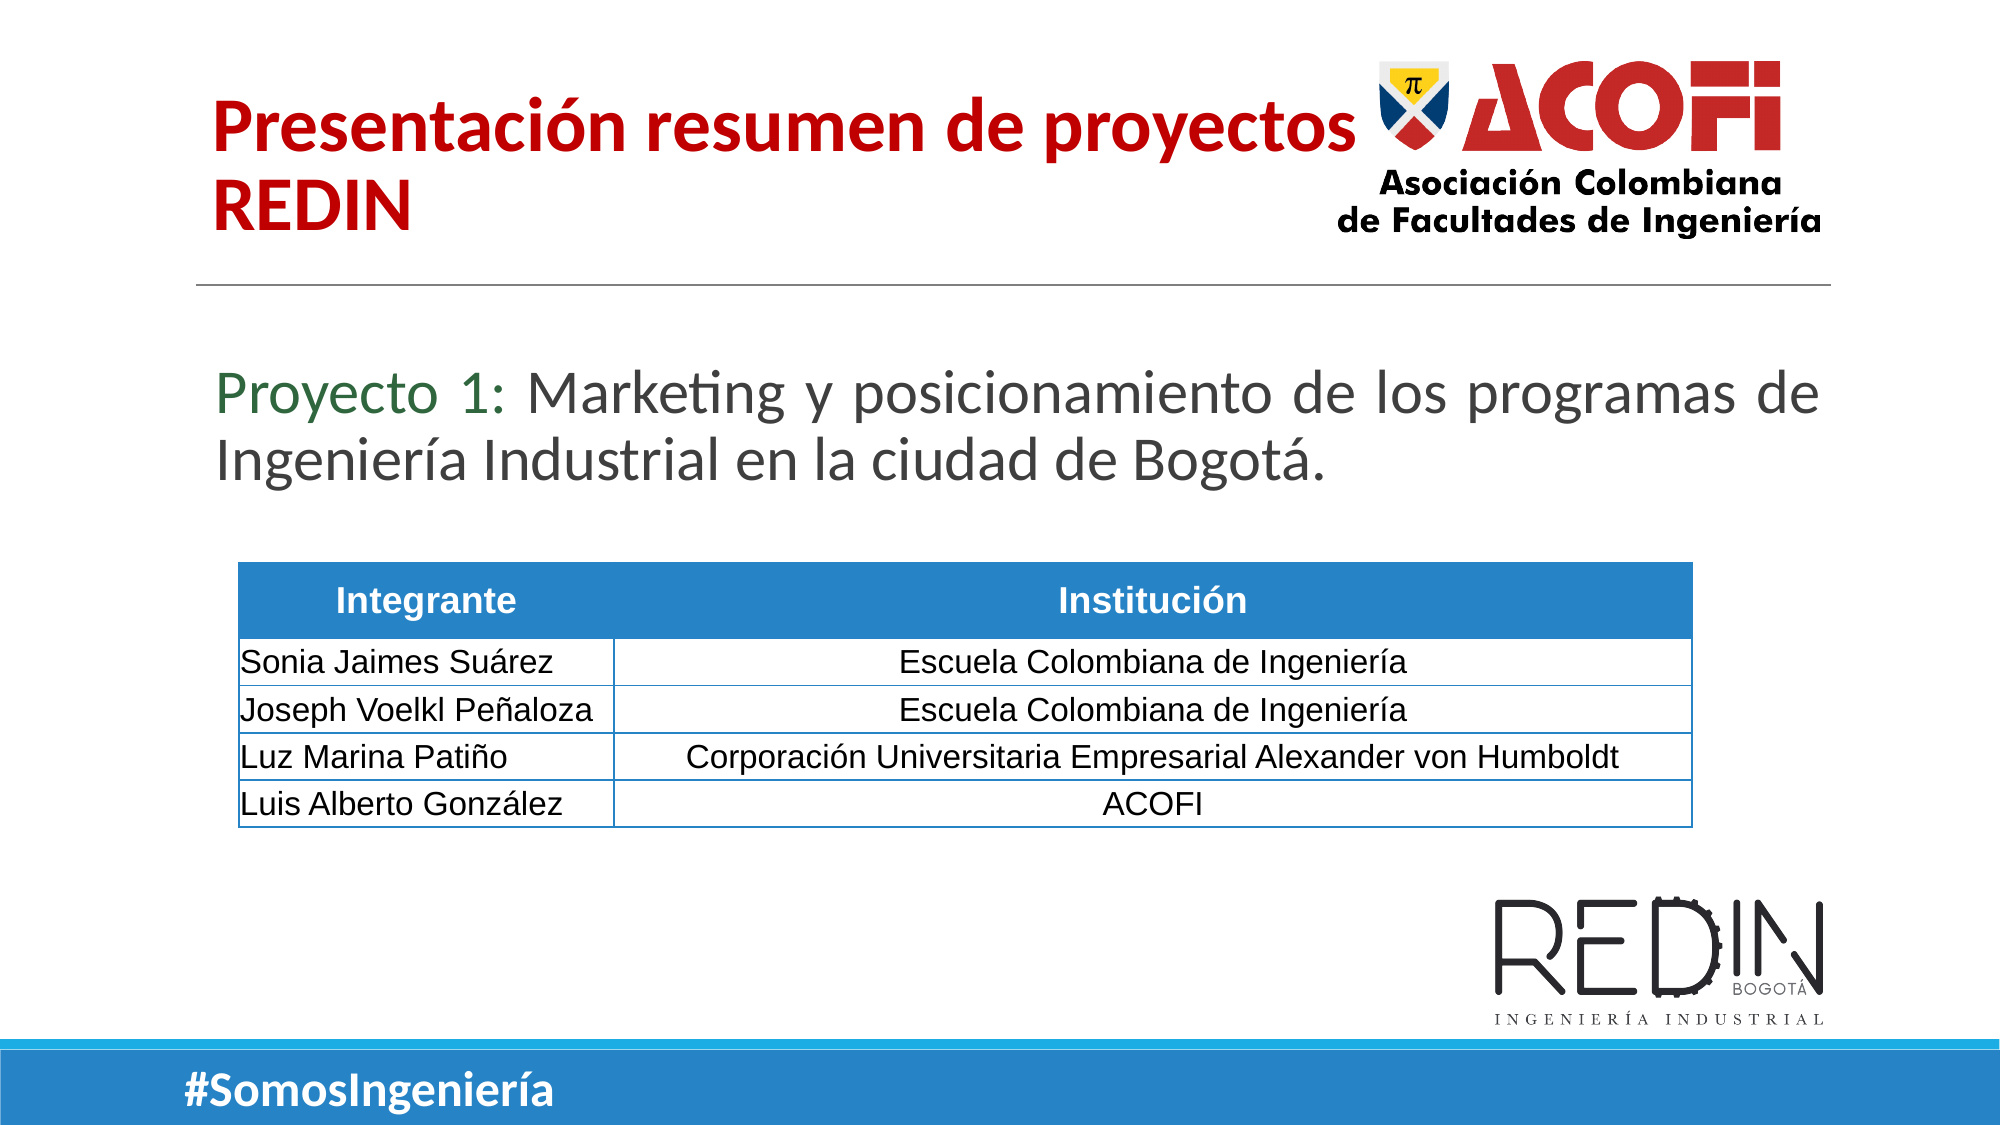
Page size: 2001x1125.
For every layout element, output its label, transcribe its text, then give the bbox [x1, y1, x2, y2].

text_box #SomosIngeniería [169, 1049, 571, 1124]
table_cell Luz Marina Patiño [240, 734, 613, 779]
table_cell Joseph Voelkl Peñaloza [240, 686, 613, 732]
picture [1337, 61, 1821, 240]
table_cell Escuela Colombiana de Ingeniería [615, 639, 1691, 685]
picture [1454, 858, 1864, 1064]
table_cell Luis Alberto González [240, 781, 613, 826]
table_cell Sonia Jaimes Suárez [240, 639, 613, 685]
list Proyecto 1: Marketing y posicionamiento de los programas de Ingeniería Industrial en la ciudad de Bogotá. [197, 351, 1823, 500]
table_cell ACOFI [615, 781, 1691, 826]
table_cell Corporación Universitaria Empresarial Alexander von Humboldt [615, 734, 1691, 779]
table_header Integrante [240, 563, 613, 637]
table_header Institución [615, 563, 1691, 637]
table_cell Escuela Colombiana de Ingeniería [615, 686, 1691, 732]
title Presentación resumen de proyectos REDIN [197, 15, 1442, 254]
